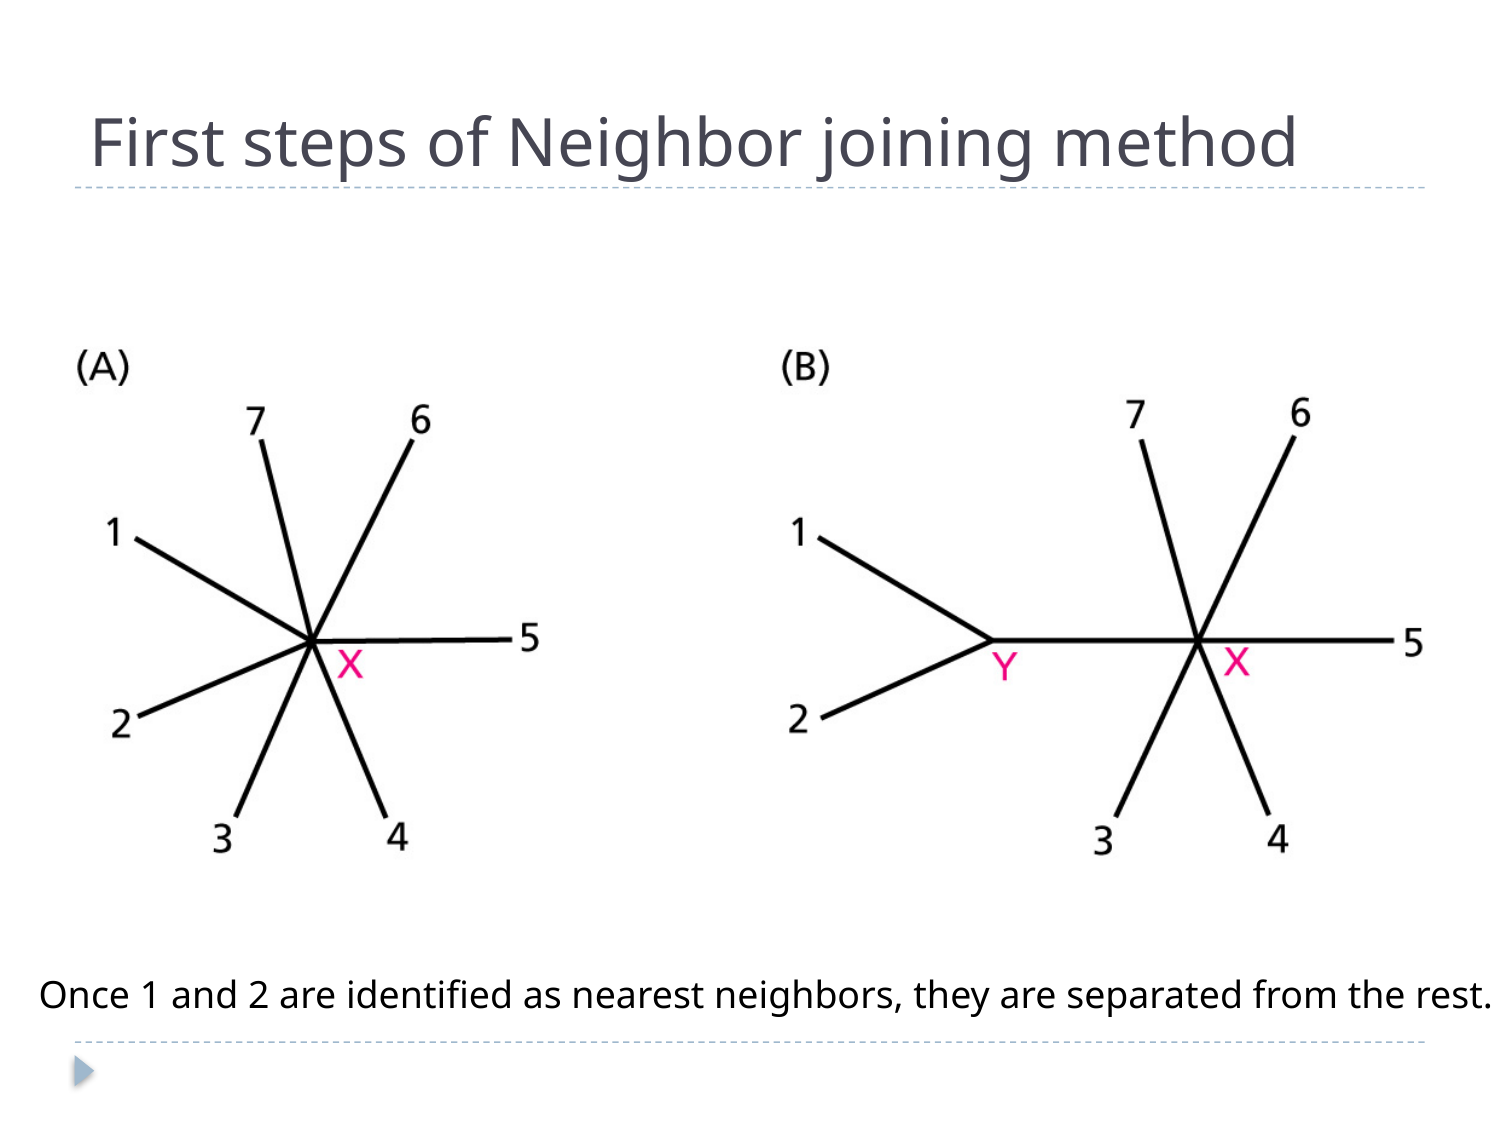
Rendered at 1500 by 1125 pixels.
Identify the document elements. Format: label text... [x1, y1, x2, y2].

title First steps of Neighbor joining method [75, 24, 1425, 188]
text_box Once 1 and 2 are identified as nearest neighbors, they are separated from the rest. [23, 963, 1500, 1024]
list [74, 199, 1426, 1011]
